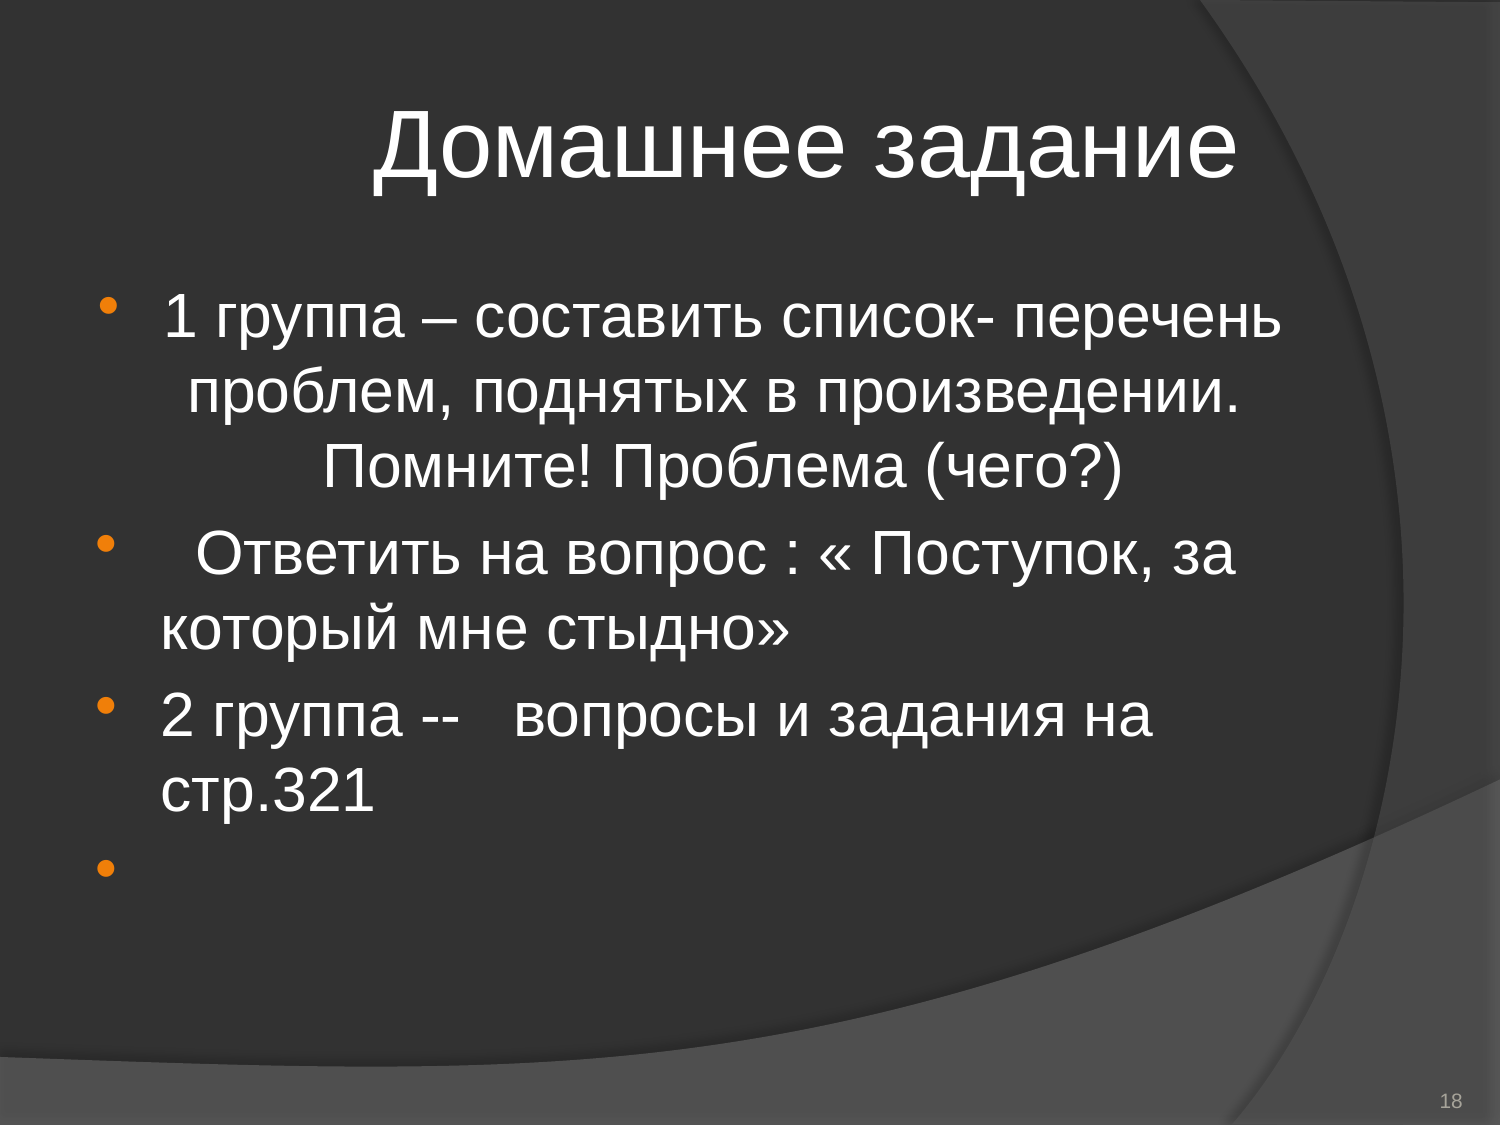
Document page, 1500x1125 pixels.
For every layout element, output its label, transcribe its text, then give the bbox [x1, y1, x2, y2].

slide_number 18 [1337, 1053, 1463, 1114]
list 1 группа – составить список- перечень проблем, поднятых в произведении. Помните! Проблема (чего?) Ответить на вопрос : « Поступок, за который мне стыдно» 2 группа -- вопросы и задания на стр.321 [76, 266, 1303, 1010]
title Домашнее задание [74, 44, 1301, 233]
